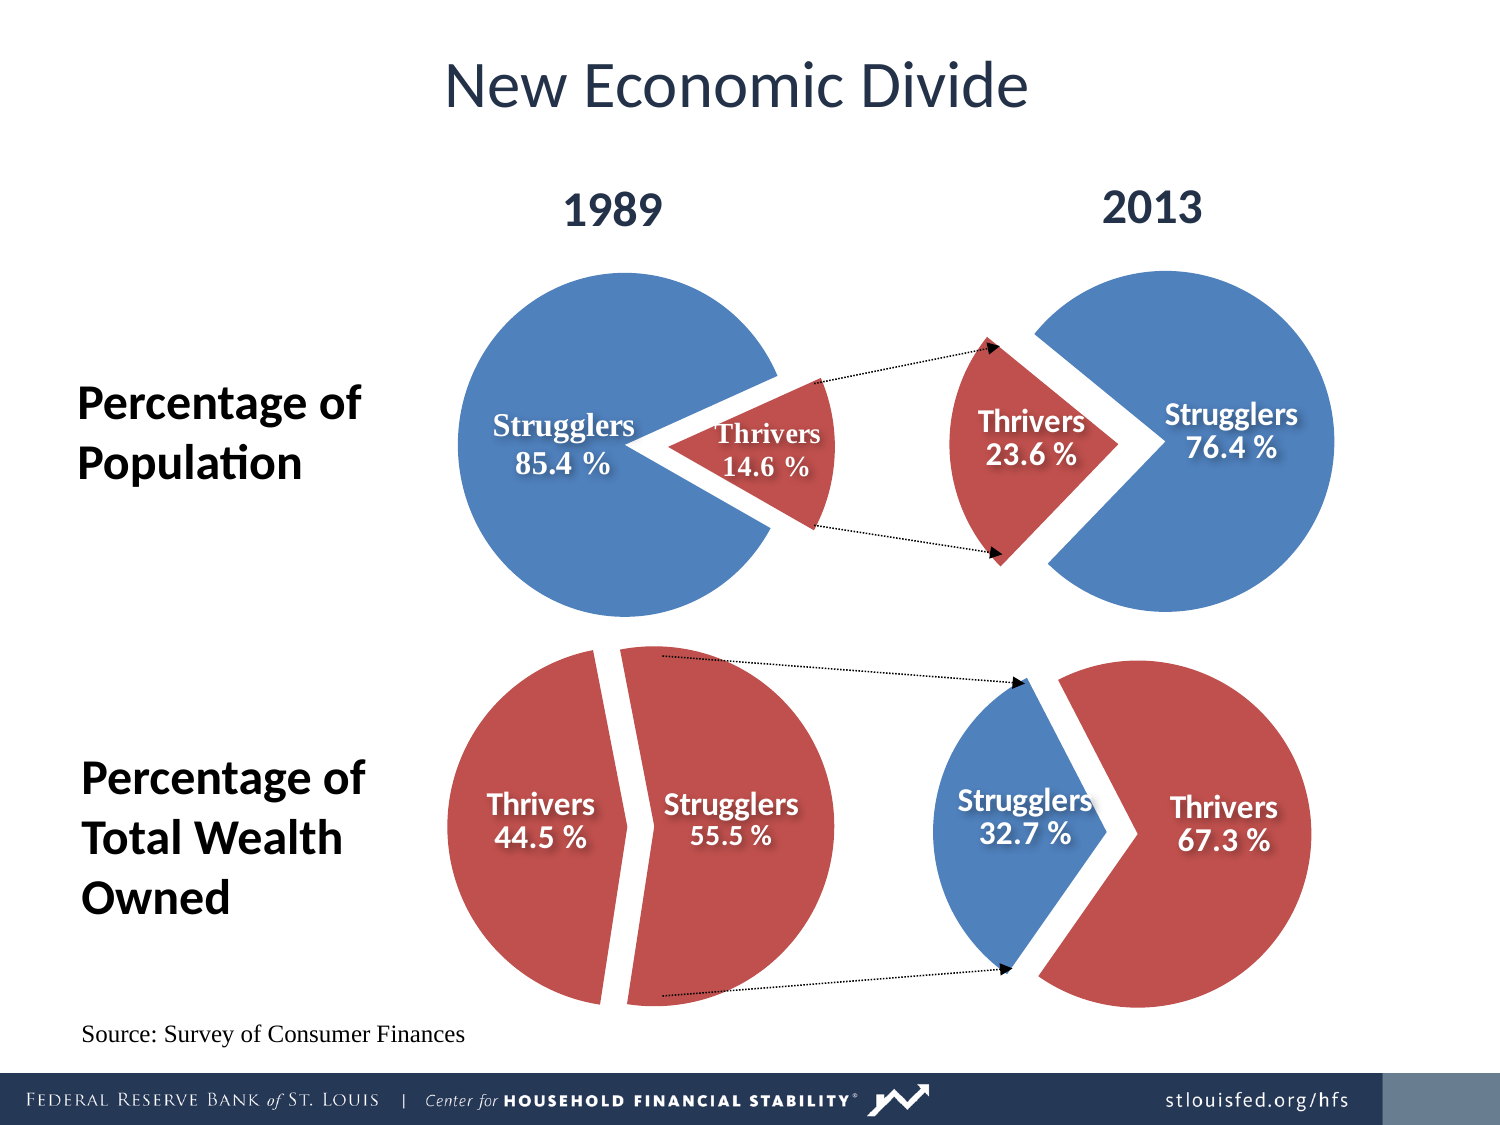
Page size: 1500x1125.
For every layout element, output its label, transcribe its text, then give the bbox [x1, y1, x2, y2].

text_box Percentage of Population [62, 362, 387, 498]
picture [0, 1073, 1500, 1125]
text_box Source: Survey of Consumer Finances [66, 1010, 742, 1056]
text_box Percentage of Total Wealth Owned [66, 737, 423, 933]
title New Economic Divide [74, 24, 1401, 138]
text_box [437, 240, 1343, 1037]
text_box 2013 [1002, 166, 1303, 238]
text_box 1989 [462, 168, 763, 238]
